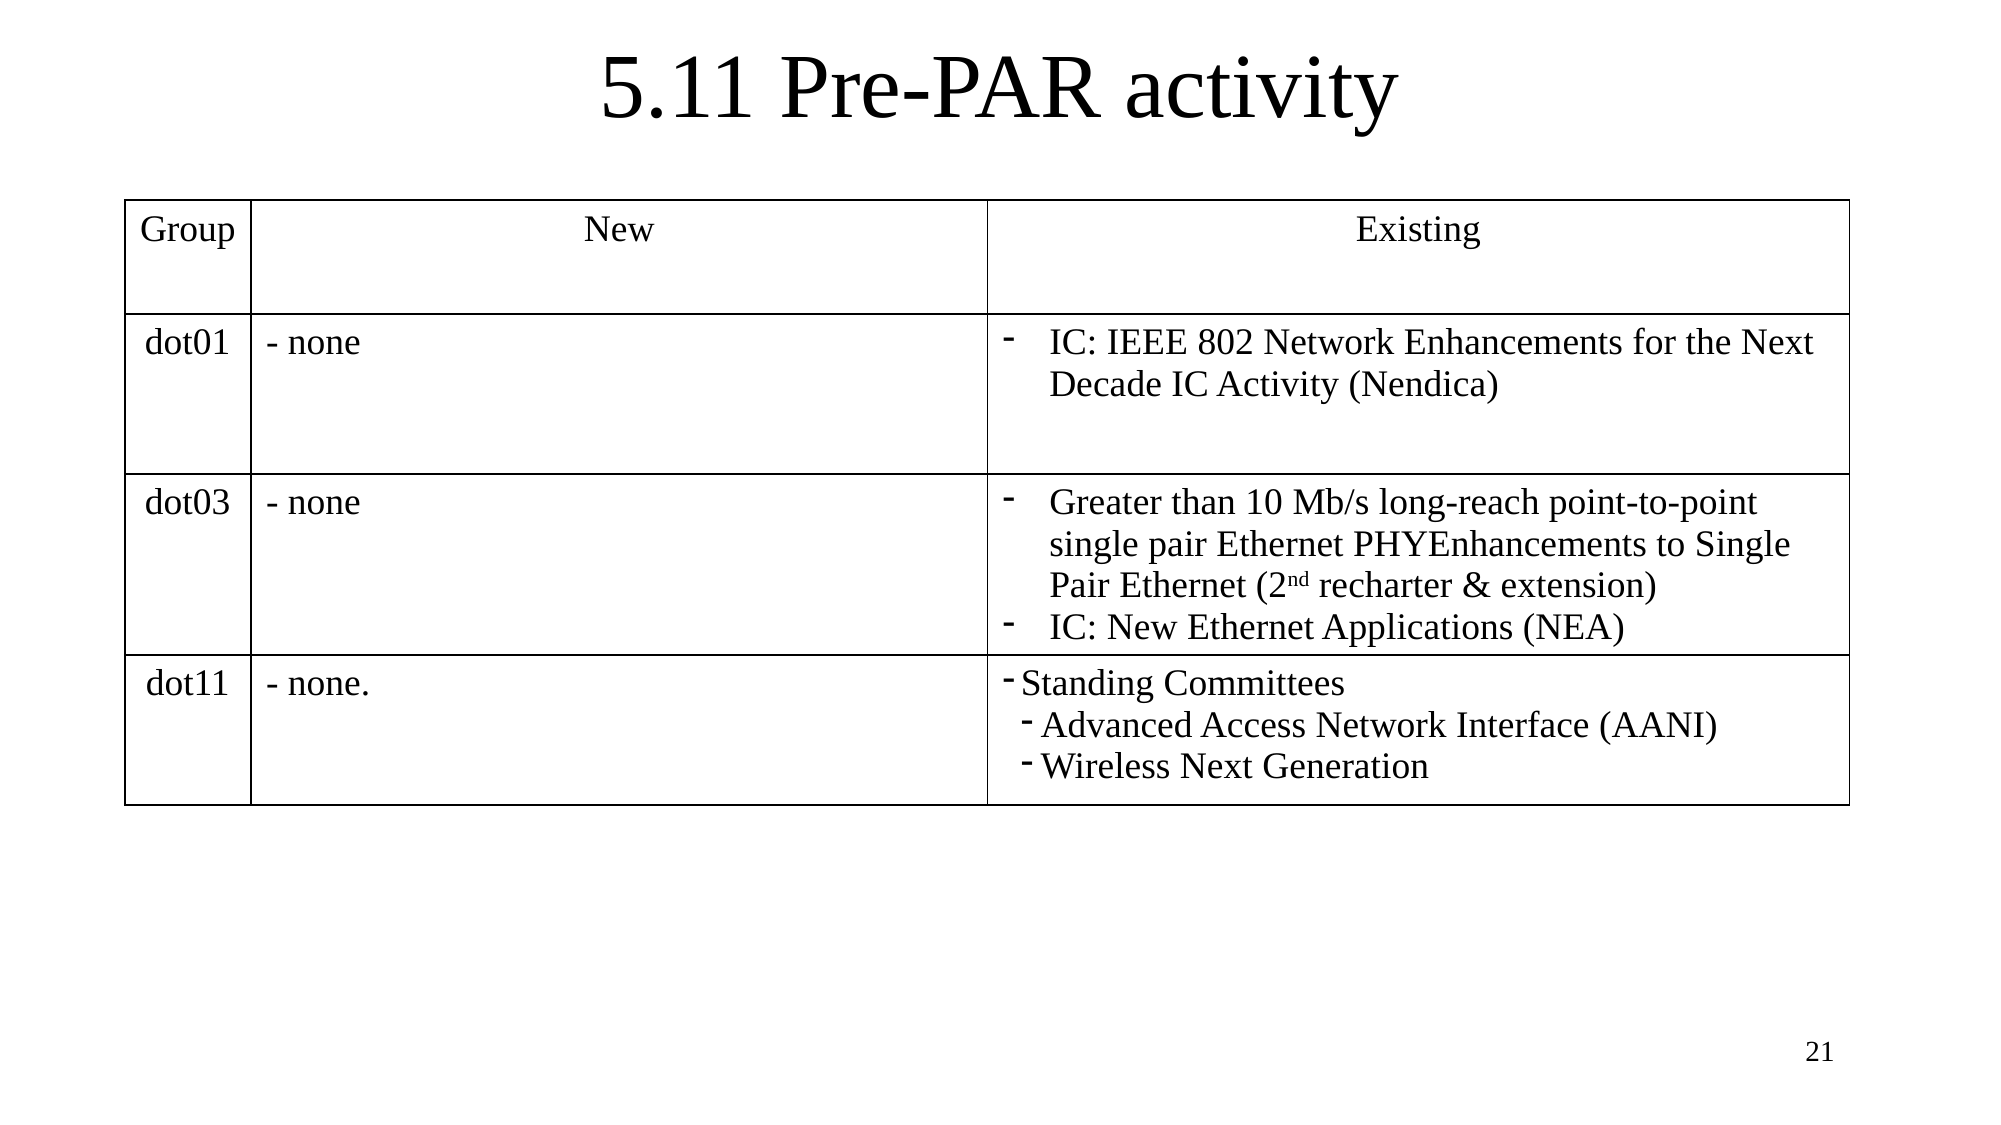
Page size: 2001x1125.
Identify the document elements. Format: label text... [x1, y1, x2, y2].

title 5.11 Pre-PAR activity [362, 24, 1638, 138]
table_cell dot03 [126, 475, 250, 654]
table_cell Standing Committees Advanced Access Network Interface (AANI) Wireless Next Generation [988, 656, 1849, 804]
table_cell dot01 [126, 315, 250, 473]
table_cell - none [252, 475, 987, 654]
table_header Group [126, 201, 250, 313]
table_header New [252, 201, 987, 313]
table_cell dot11 [126, 656, 250, 804]
slide_number 21 [1433, 1024, 1851, 1101]
table_cell - none [252, 315, 987, 473]
table_cell IC: IEEE 802 Network Enhancements for the Next Decade IC Activity (Nendica) [988, 315, 1849, 473]
table_cell Greater than 10 Mb/s long-reach point-to-point single pair Ethernet PHYEnhancements to Single Pair Ethernet (2nd recharter & extension) IC: New Ethernet Applications (NEA) [988, 475, 1849, 654]
table_header Existing [988, 201, 1849, 313]
table_cell - none. [252, 656, 987, 804]
